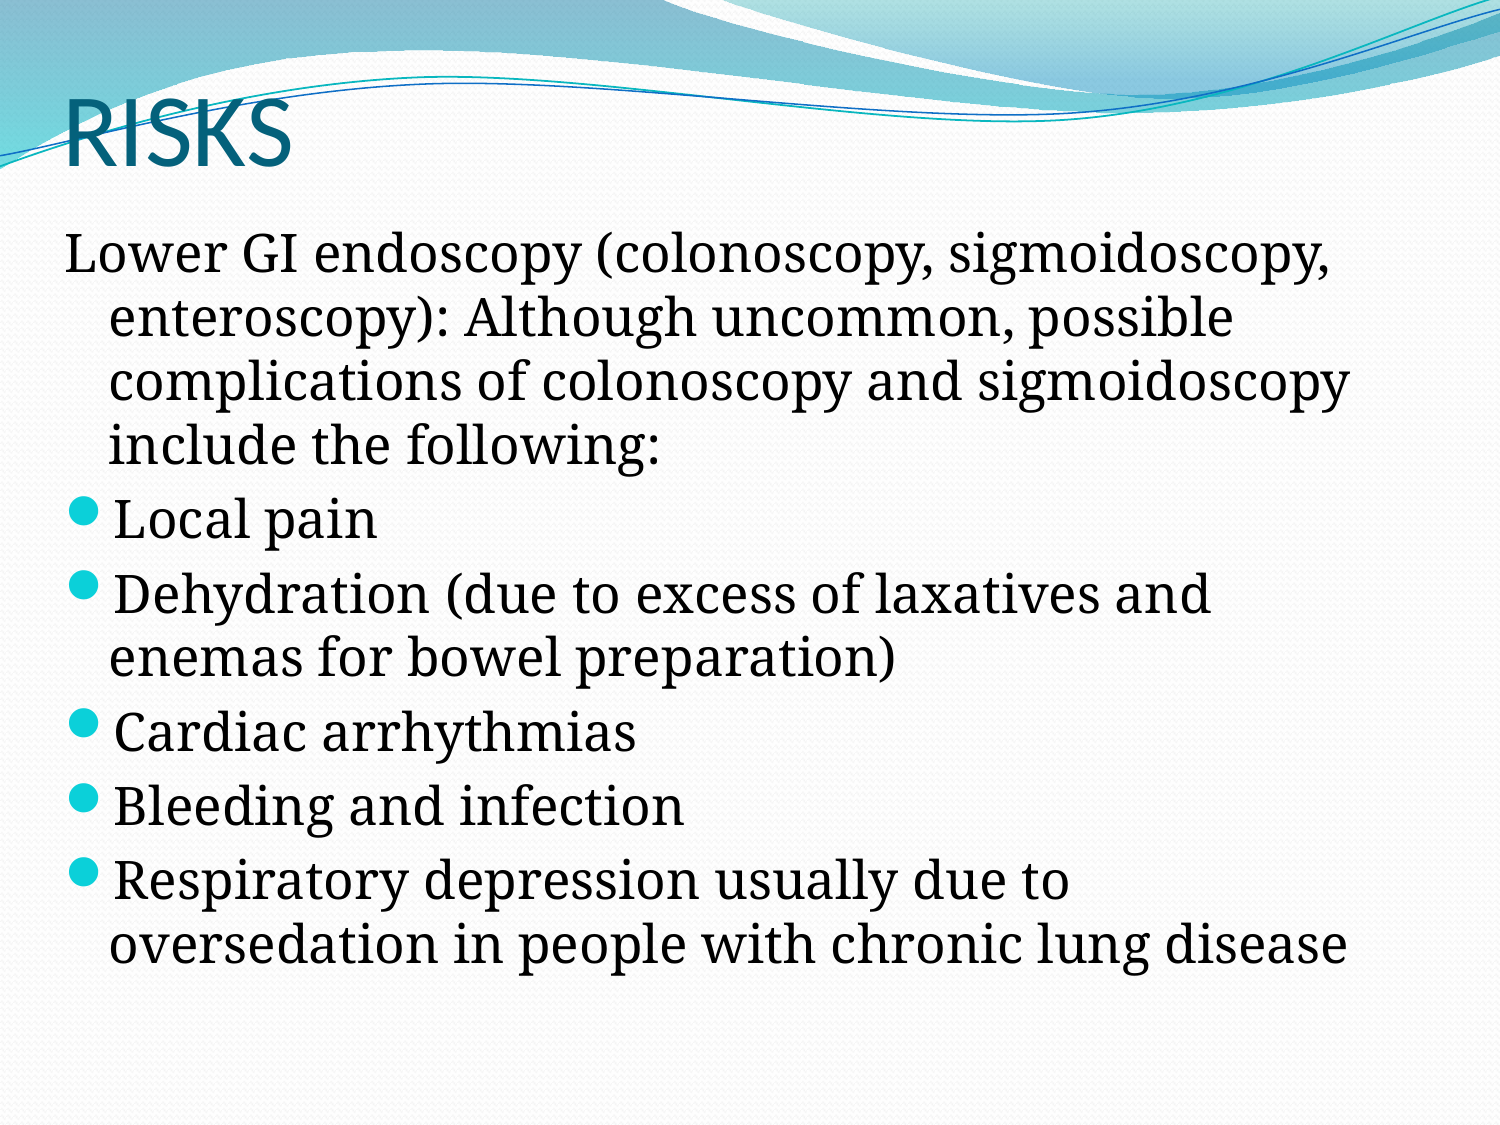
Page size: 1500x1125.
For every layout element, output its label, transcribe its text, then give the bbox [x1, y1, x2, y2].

title RISKS [62, 0, 1413, 188]
list Lower GI endoscopy (colonoscopy, sigmoidoscopy, enteroscopy): Although uncommon, possible complications of colonoscopy and sigmoidoscopy include the following: Local pain Dehydration (due to excess of laxatives and enemas for bowel preparation) Cardiac arrhythmias Bleeding and infection Respiratory depression usually due to oversedation in people with chronic lung disease [50, 212, 1400, 1038]
